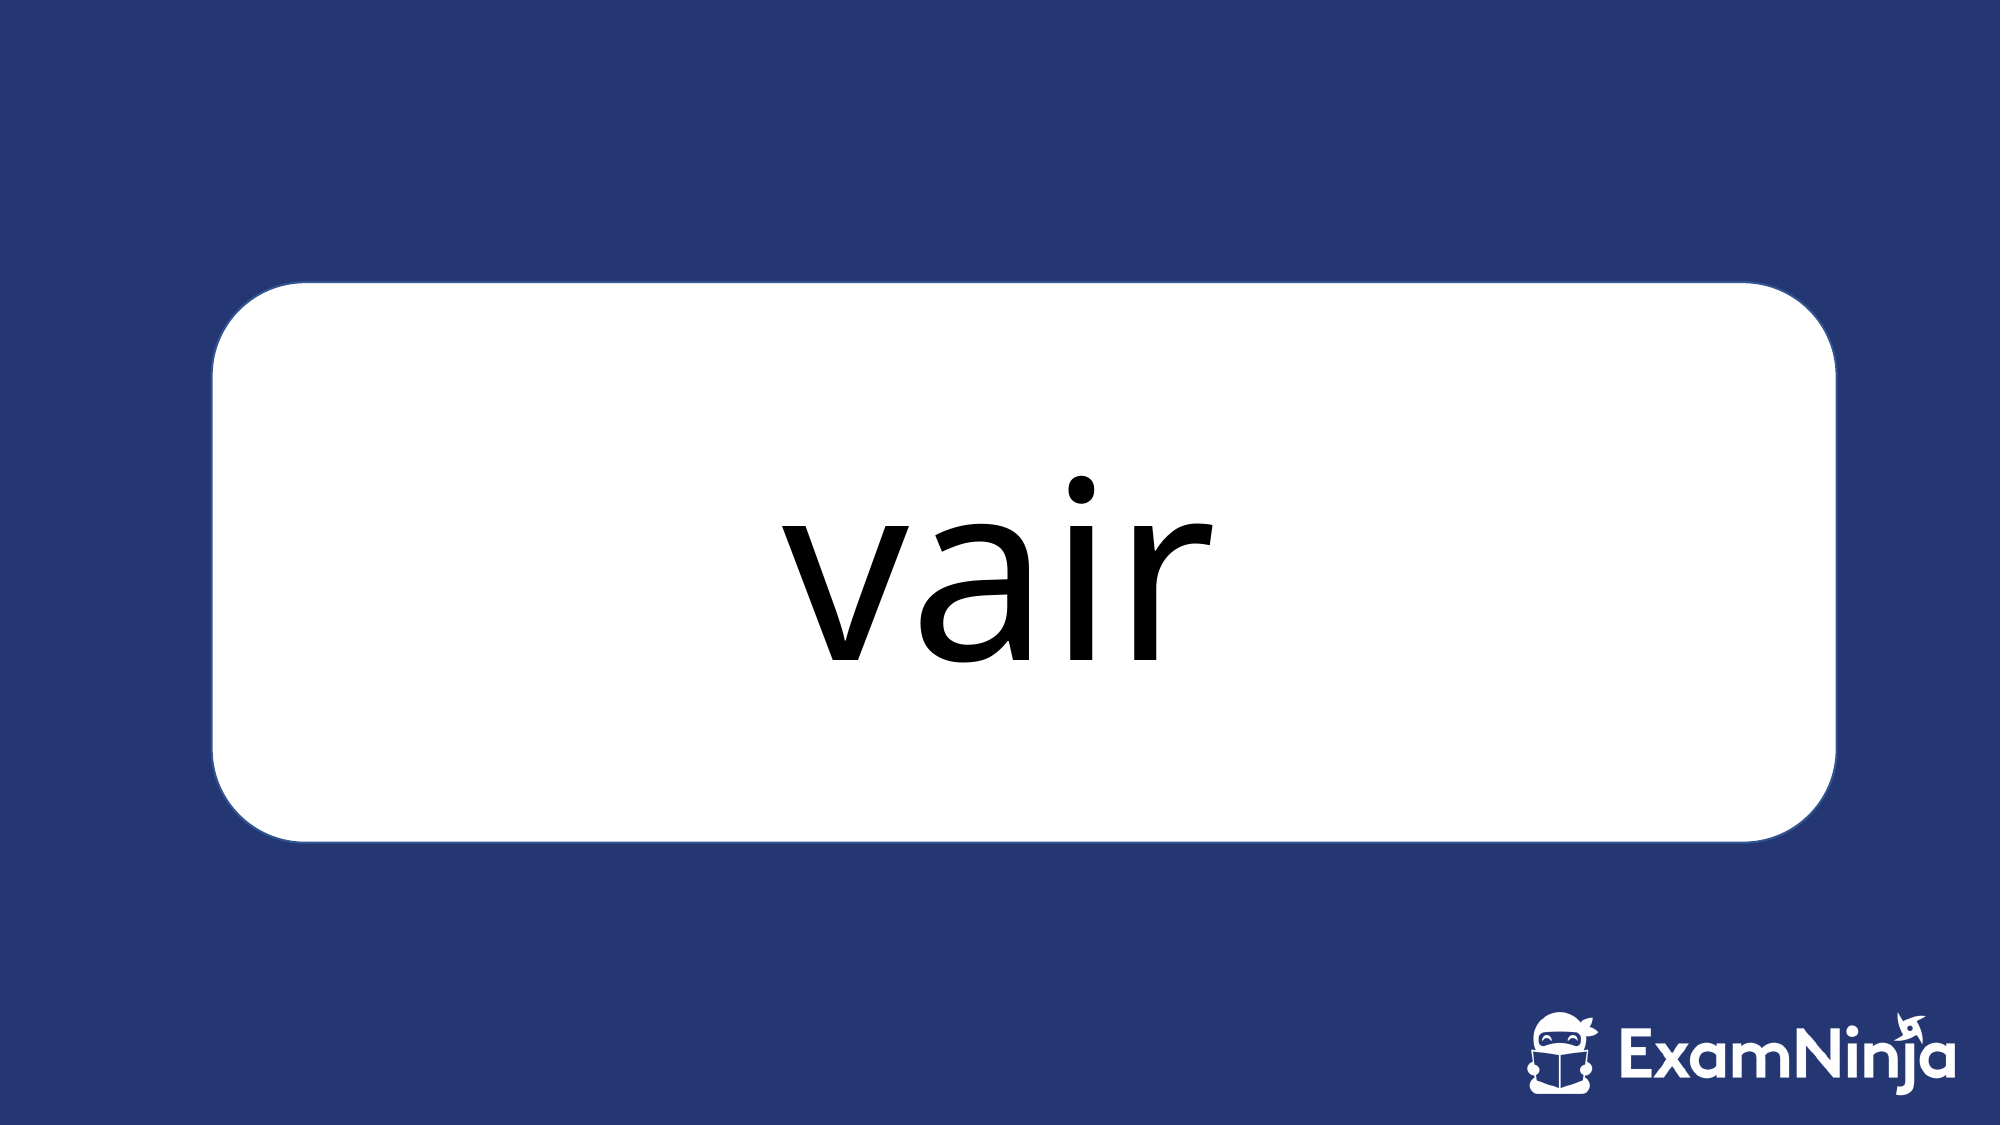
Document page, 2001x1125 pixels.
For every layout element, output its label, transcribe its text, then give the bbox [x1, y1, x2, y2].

text_box vair [143, 403, 1857, 719]
picture [1501, 1003, 1979, 1102]
text_box [210, 281, 1838, 403]
text_box [210, 719, 1838, 844]
